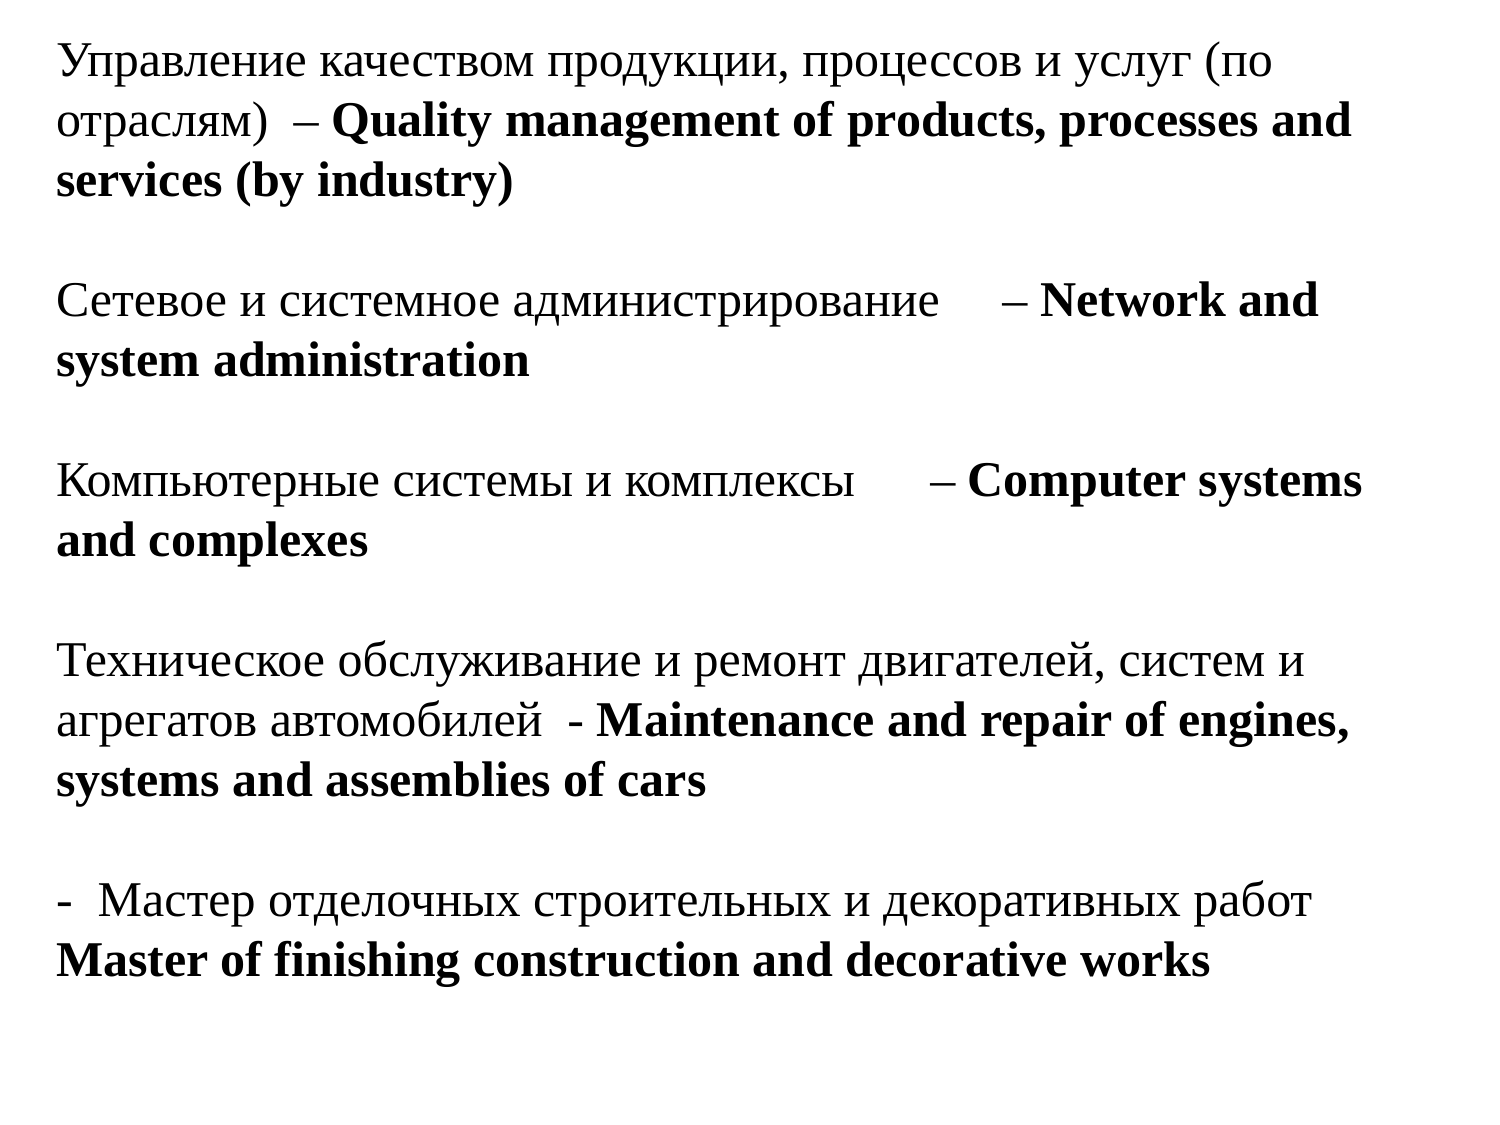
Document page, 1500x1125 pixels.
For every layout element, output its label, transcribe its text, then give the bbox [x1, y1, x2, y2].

text_box Управление качеством продукции, процессов и услуг (по отраслям) – Quality management of products, processes and services (by industry) Сетевое и системное администрирование – Network and system administration Компьютерные системы и комплексы – Computer systems and complexes Техническое обслуживание и ремонт двигателей, систем и агрегатов автомобилей - Maintenance and repair of engines, systems and assemblies of cars - Мастер отделочных строительных и декоративных работ Master of finishing construction and decorative works [41, 19, 1471, 1125]
